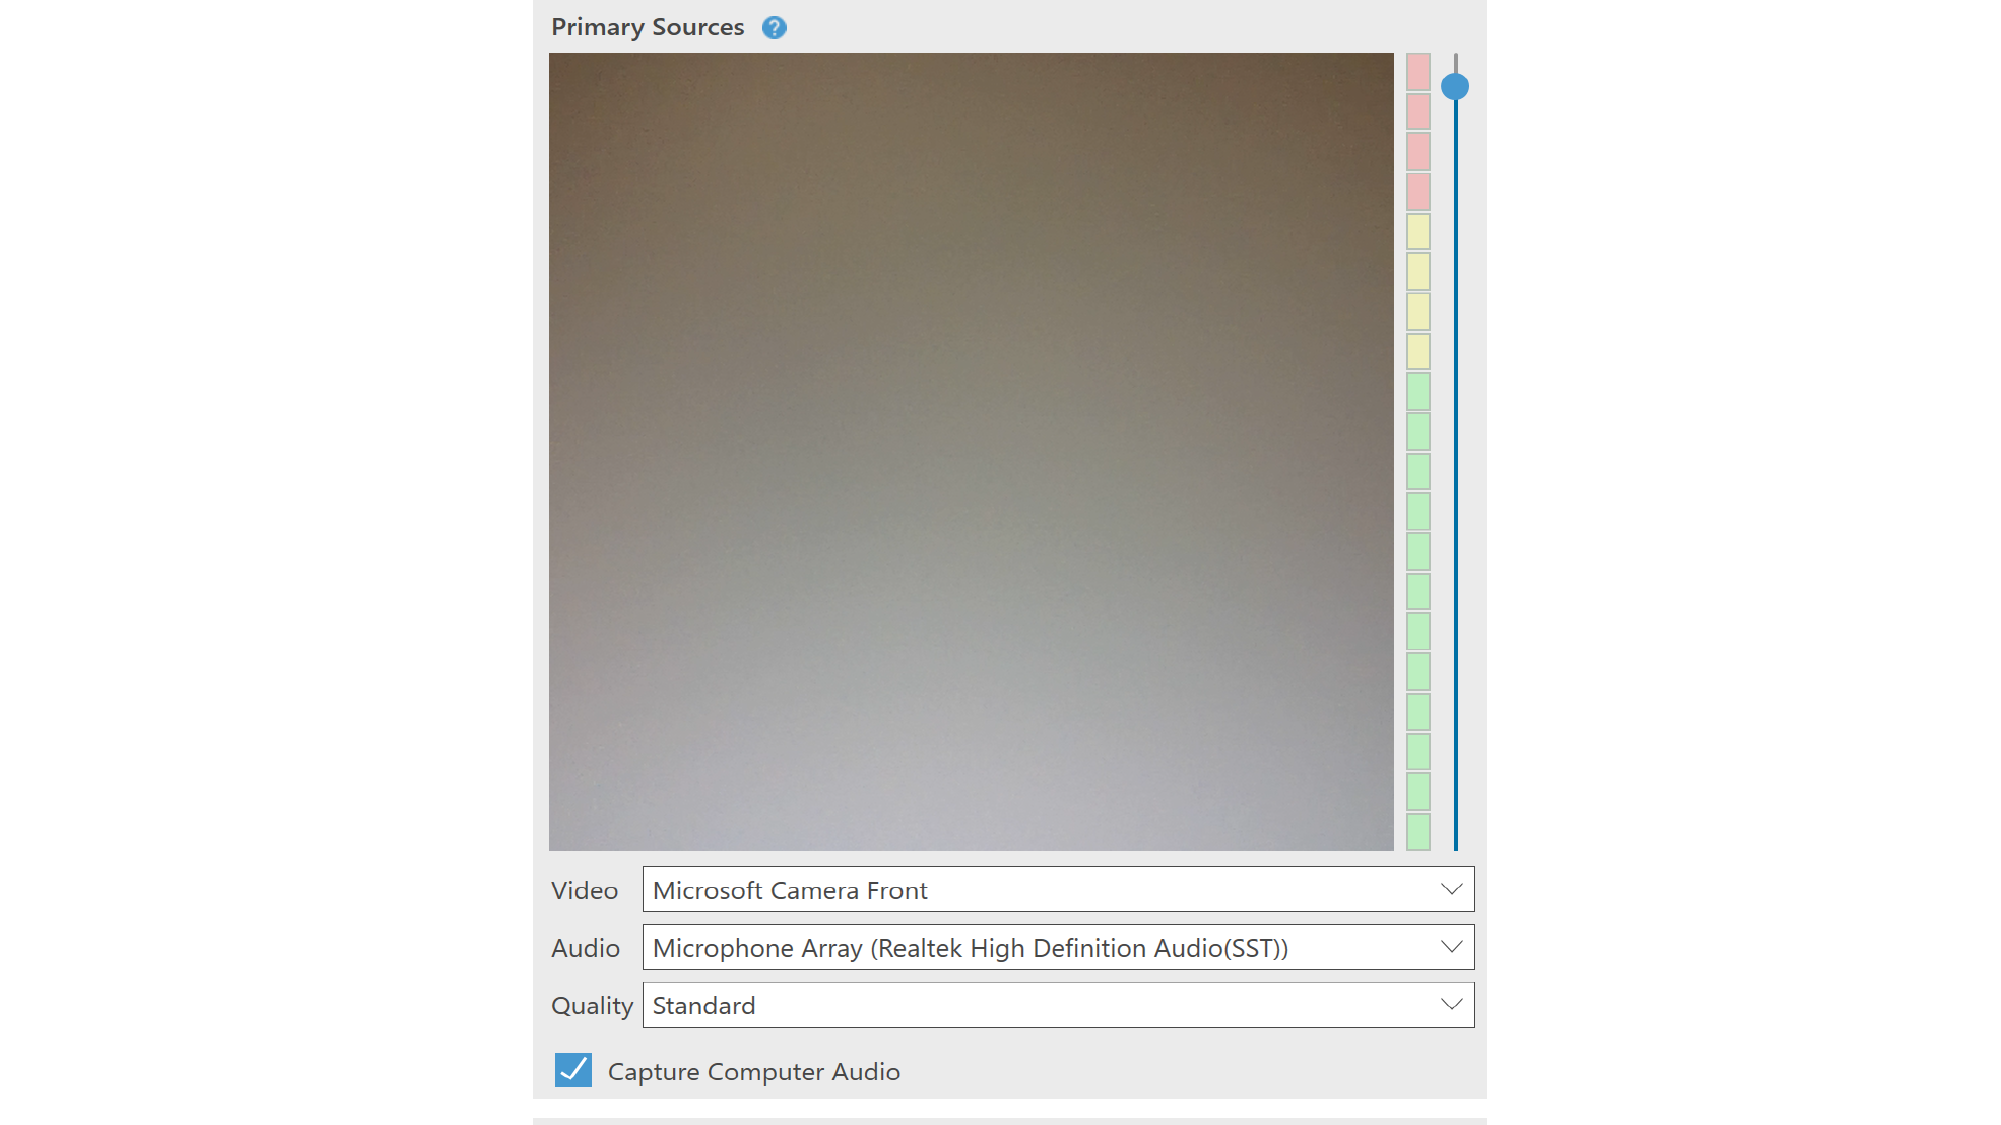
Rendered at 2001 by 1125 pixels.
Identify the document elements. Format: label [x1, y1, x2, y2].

picture [511, 0, 1487, 1125]
